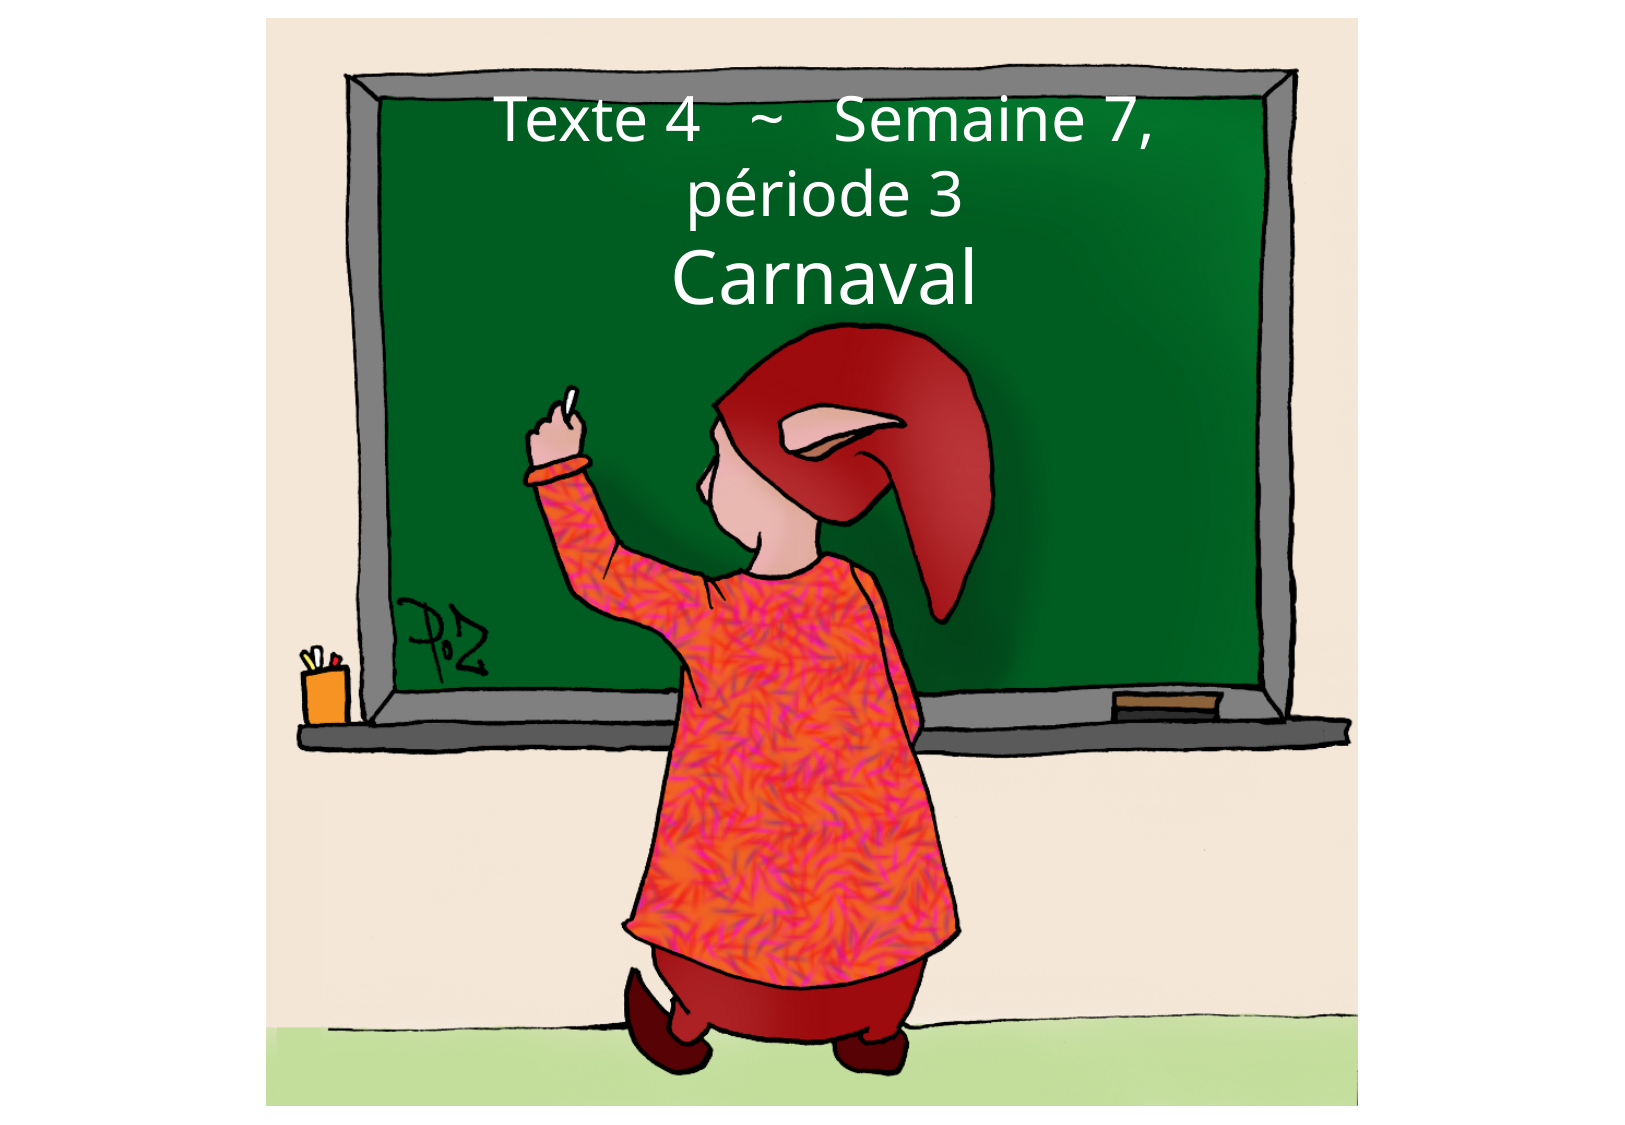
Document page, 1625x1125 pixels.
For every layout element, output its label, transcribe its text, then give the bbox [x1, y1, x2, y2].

text_box Texte 4 ~ Semaine 7, période 3 Carnaval [377, 101, 1273, 297]
picture [266, 18, 1358, 1106]
